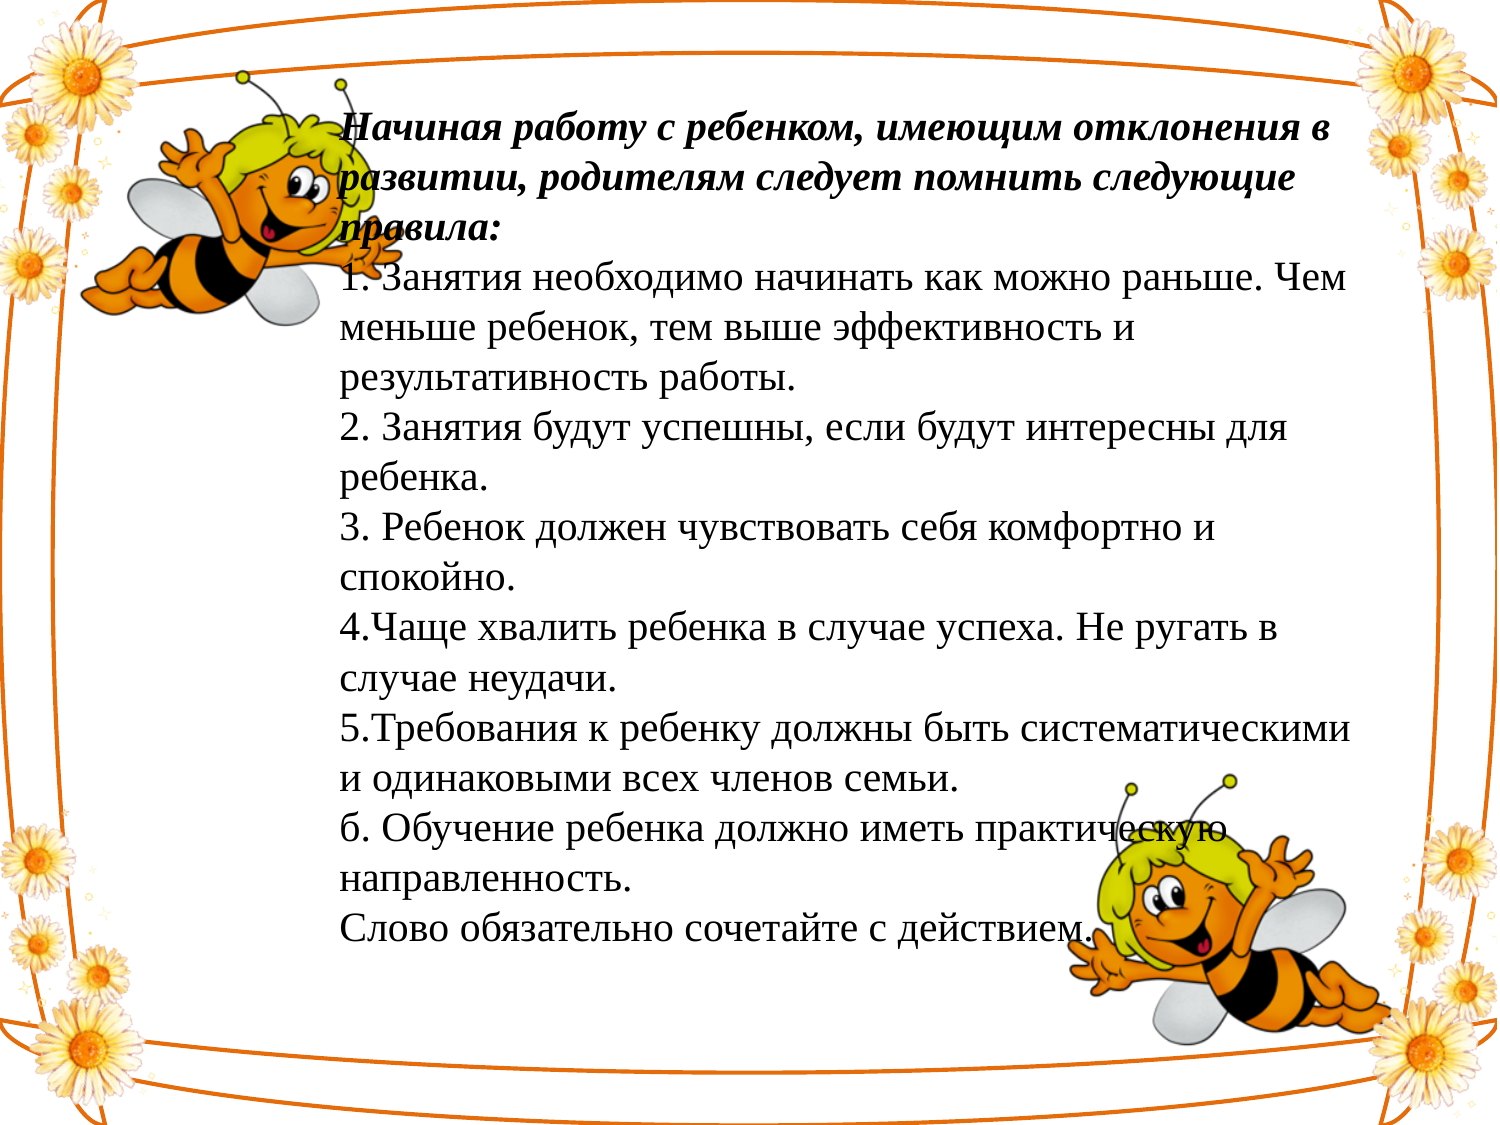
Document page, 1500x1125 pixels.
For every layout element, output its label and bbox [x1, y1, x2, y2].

text_box [0, 0, 1498, 1125]
